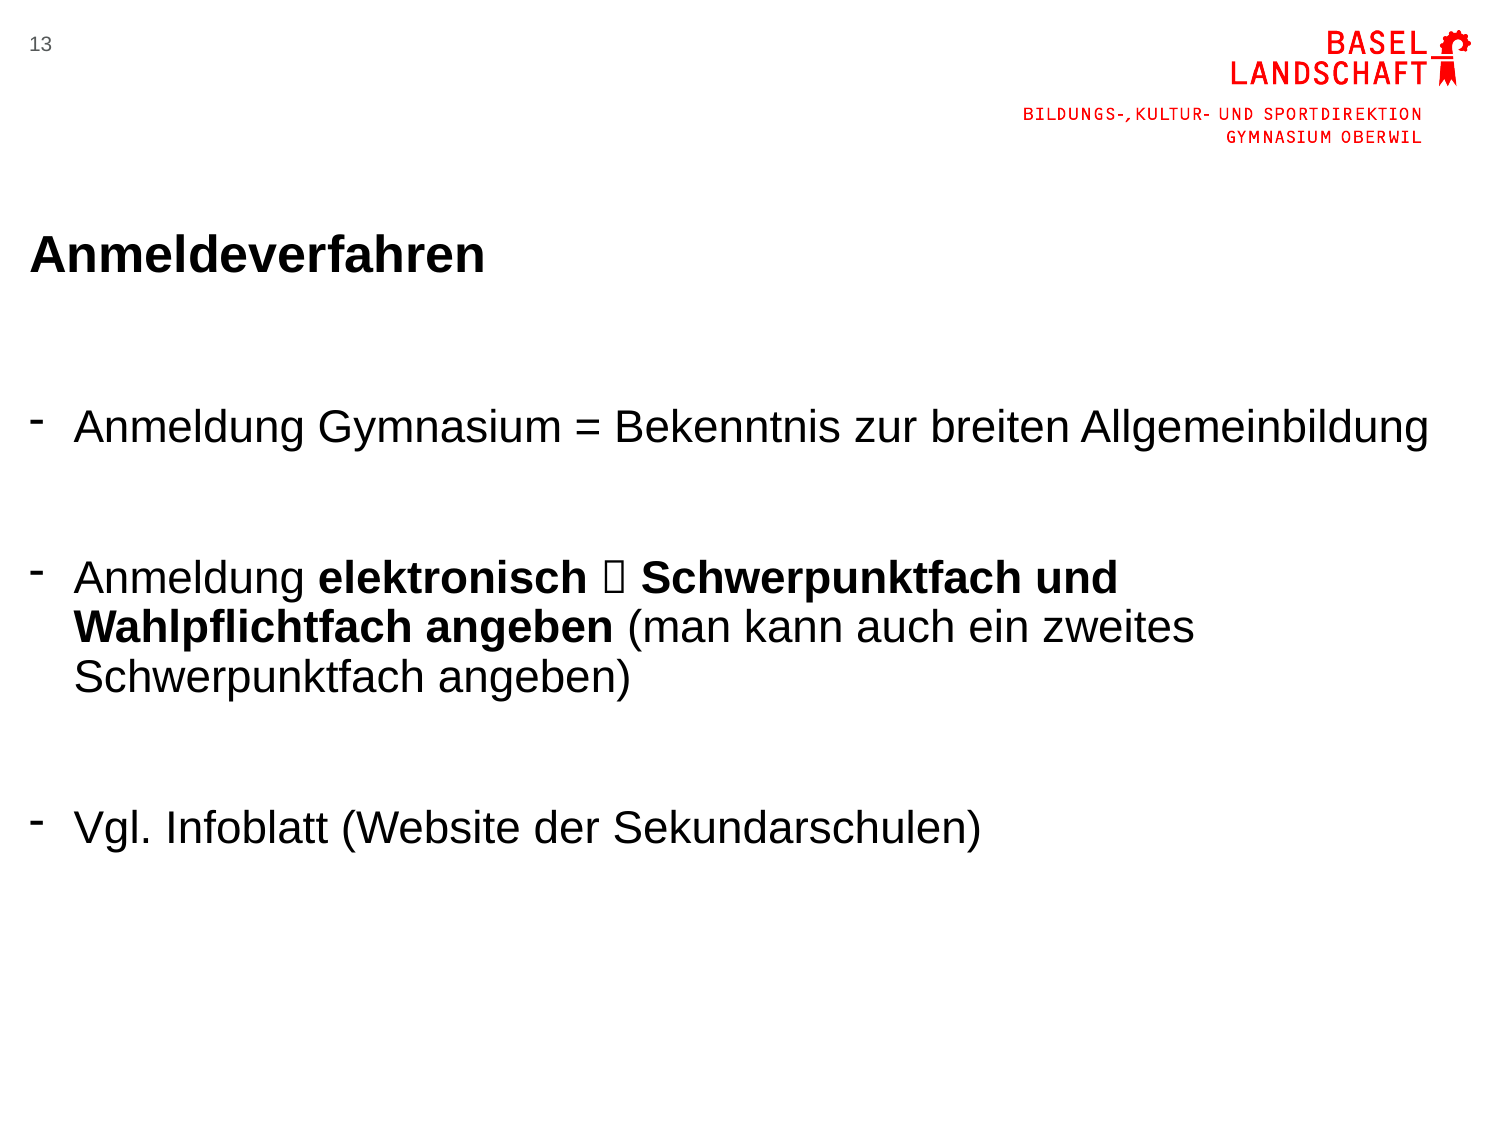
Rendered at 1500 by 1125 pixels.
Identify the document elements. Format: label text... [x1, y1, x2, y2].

list Anmeldung Gymnasium = Bekenntnis zur breiten Allgemeinbildung Anmeldung elektronisch  Schwerpunktfach und Wahlpflichtfach angeben (man kann auch ein zweites Schwerpunktfach angeben) Vgl. Infoblatt (Website der Sekundarschulen) [29, 321, 1471, 1096]
picture [820, 30, 1471, 159]
slide_number 13 [29, 30, 96, 91]
title Anmeldeverfahren [29, 159, 1471, 281]
